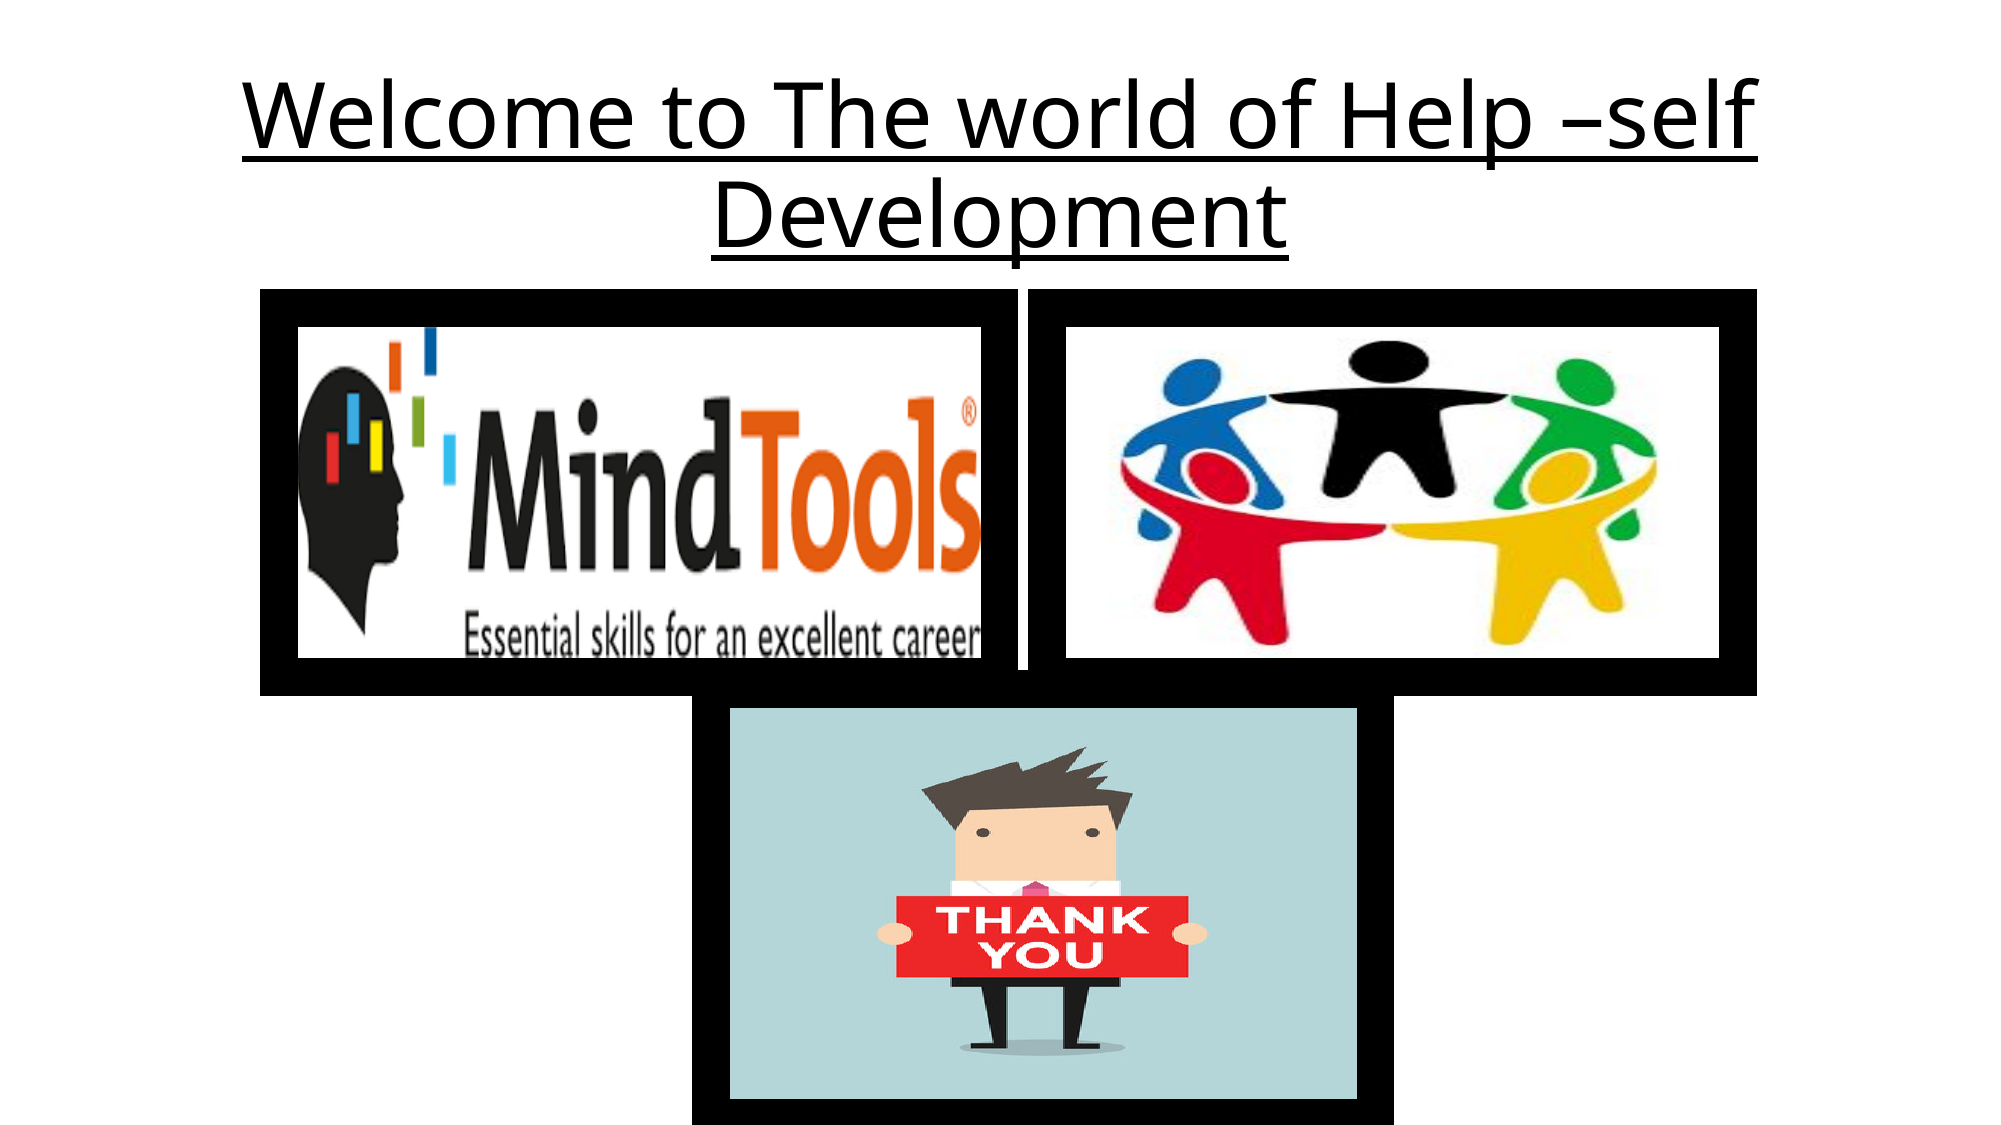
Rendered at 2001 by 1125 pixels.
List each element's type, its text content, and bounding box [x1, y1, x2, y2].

picture [297, 326, 981, 659]
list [1065, 326, 1720, 659]
picture [729, 707, 1357, 1100]
title Welcome to The world of Help –self Development [137, 59, 1863, 278]
